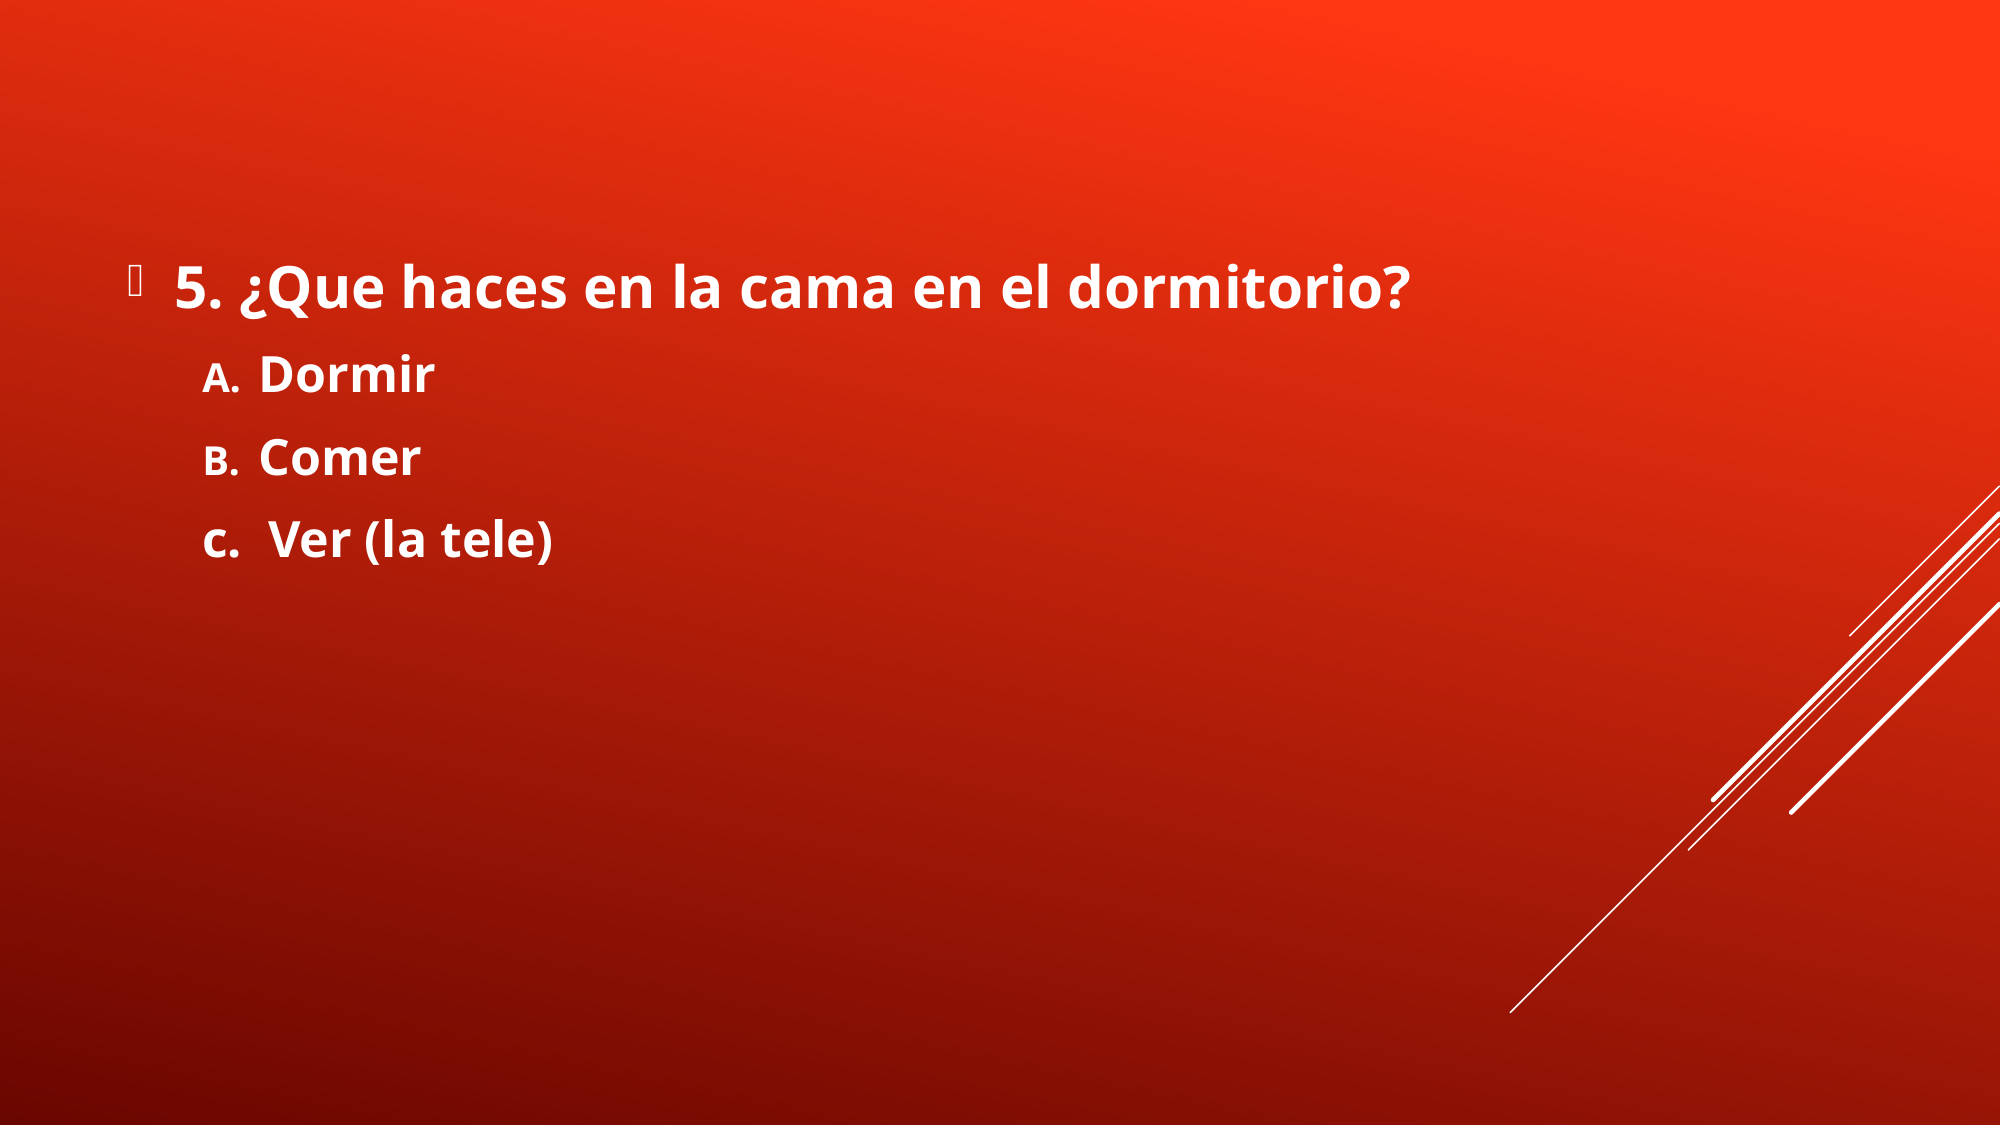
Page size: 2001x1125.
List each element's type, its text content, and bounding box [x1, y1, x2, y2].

list 5. ¿Que haces en la cama en el dormitorio? Dormir Comer c. Ver (la tele) [112, 112, 1513, 706]
